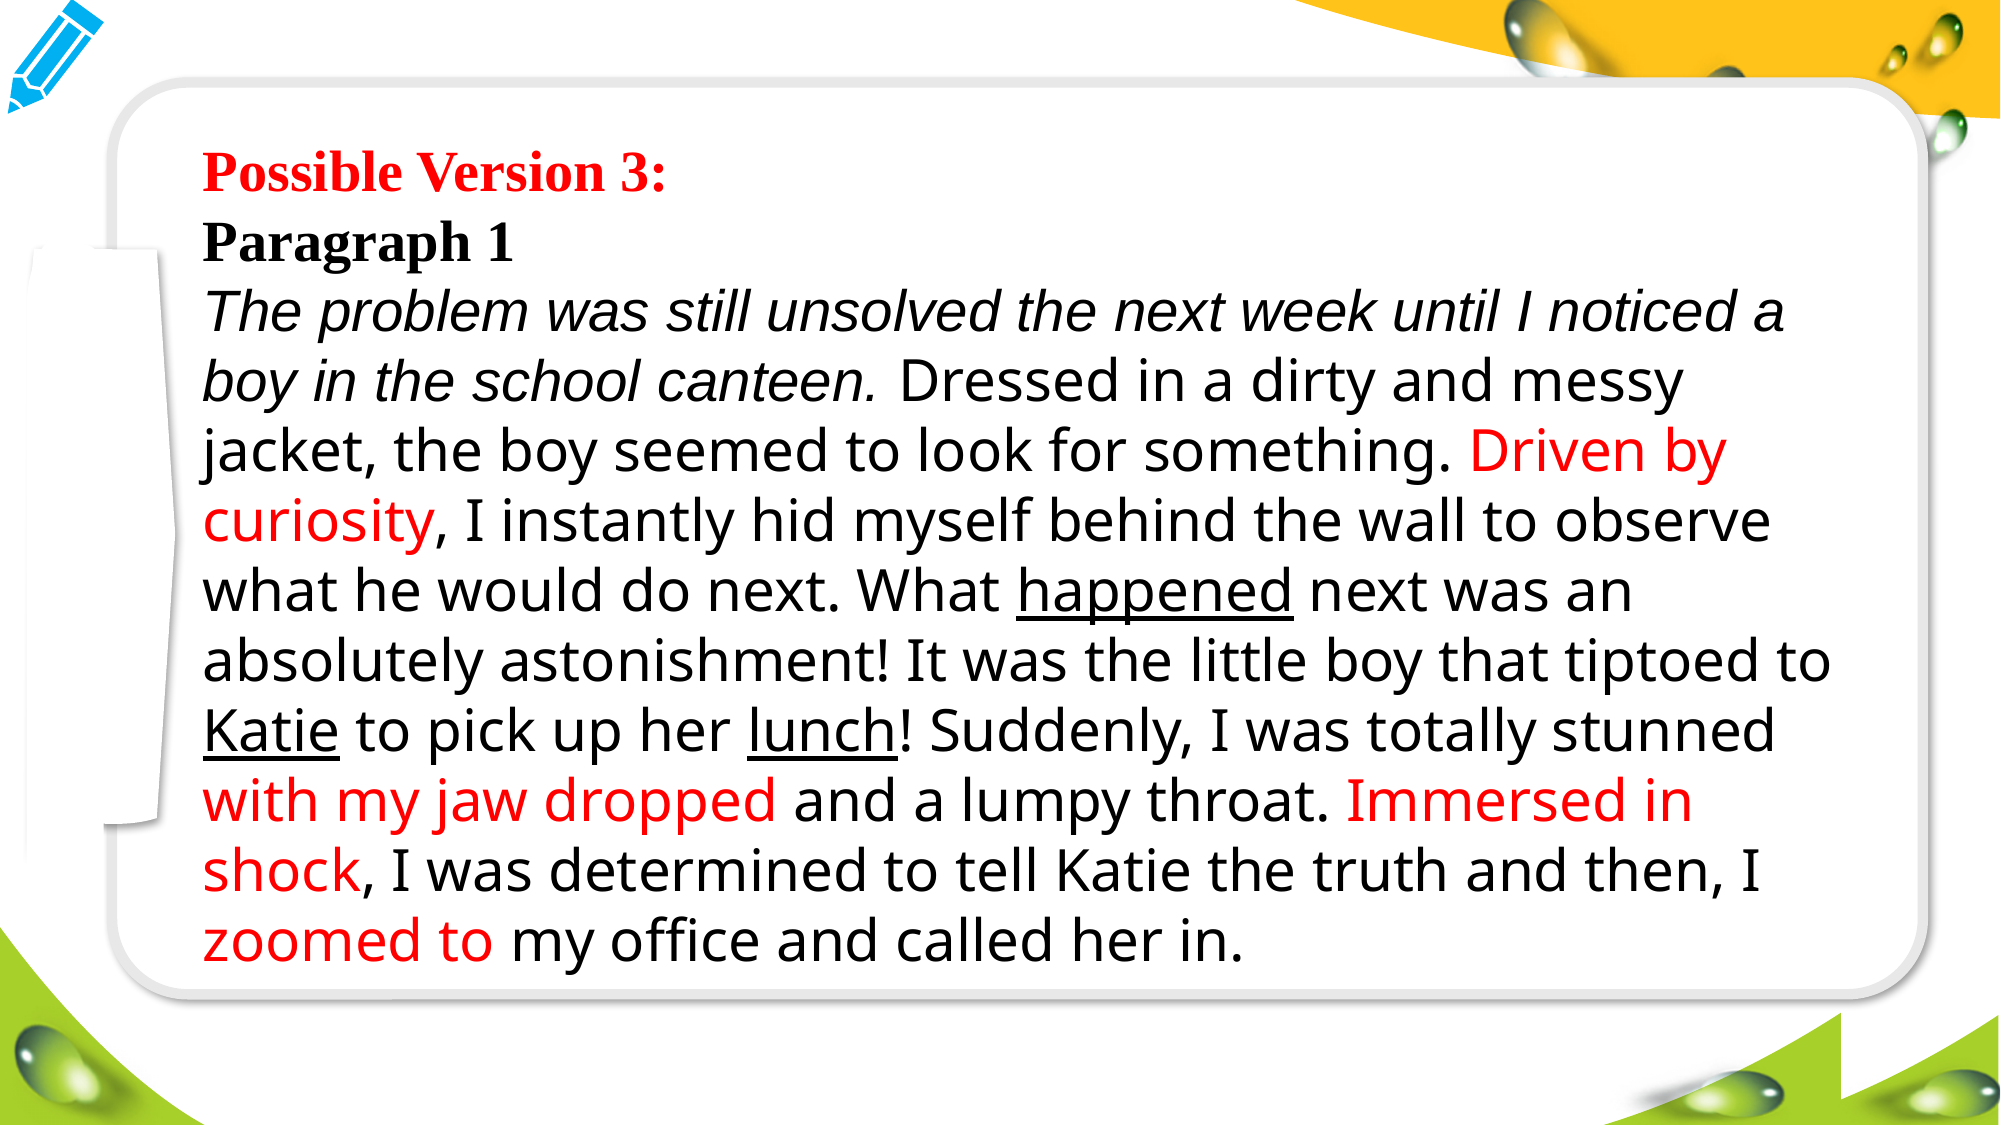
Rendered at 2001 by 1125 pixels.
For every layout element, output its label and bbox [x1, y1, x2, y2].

picture [1453, 0, 1648, 77]
text_box [26, 82, 1923, 995]
picture [1601, 1008, 2001, 1125]
picture [0, 972, 171, 1125]
picture [1649, 0, 2001, 297]
